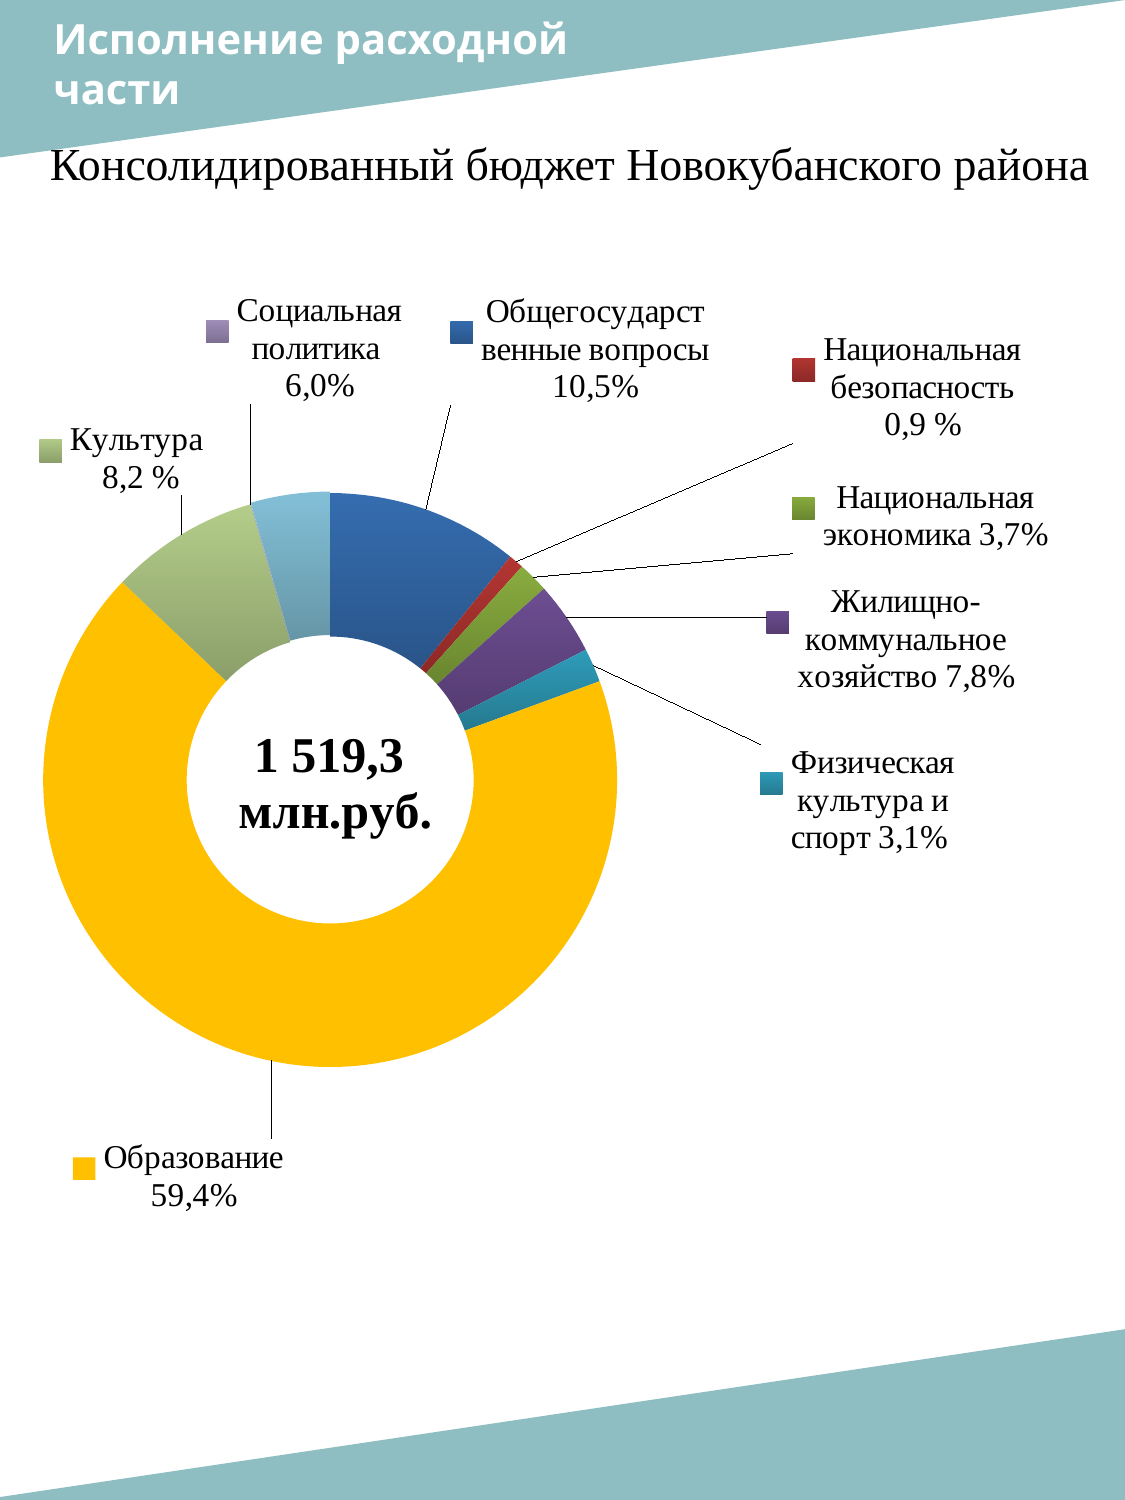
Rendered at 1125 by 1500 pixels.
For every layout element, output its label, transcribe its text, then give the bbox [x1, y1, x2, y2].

chart [0, 197, 1125, 1402]
text_box [0, 0, 1125, 160]
text_box [0, 1410, 1125, 1500]
text_box Консолидированный бюджет Новокубанского района [34, 127, 1106, 195]
text_box Исполнение расходной части [38, 5, 770, 121]
